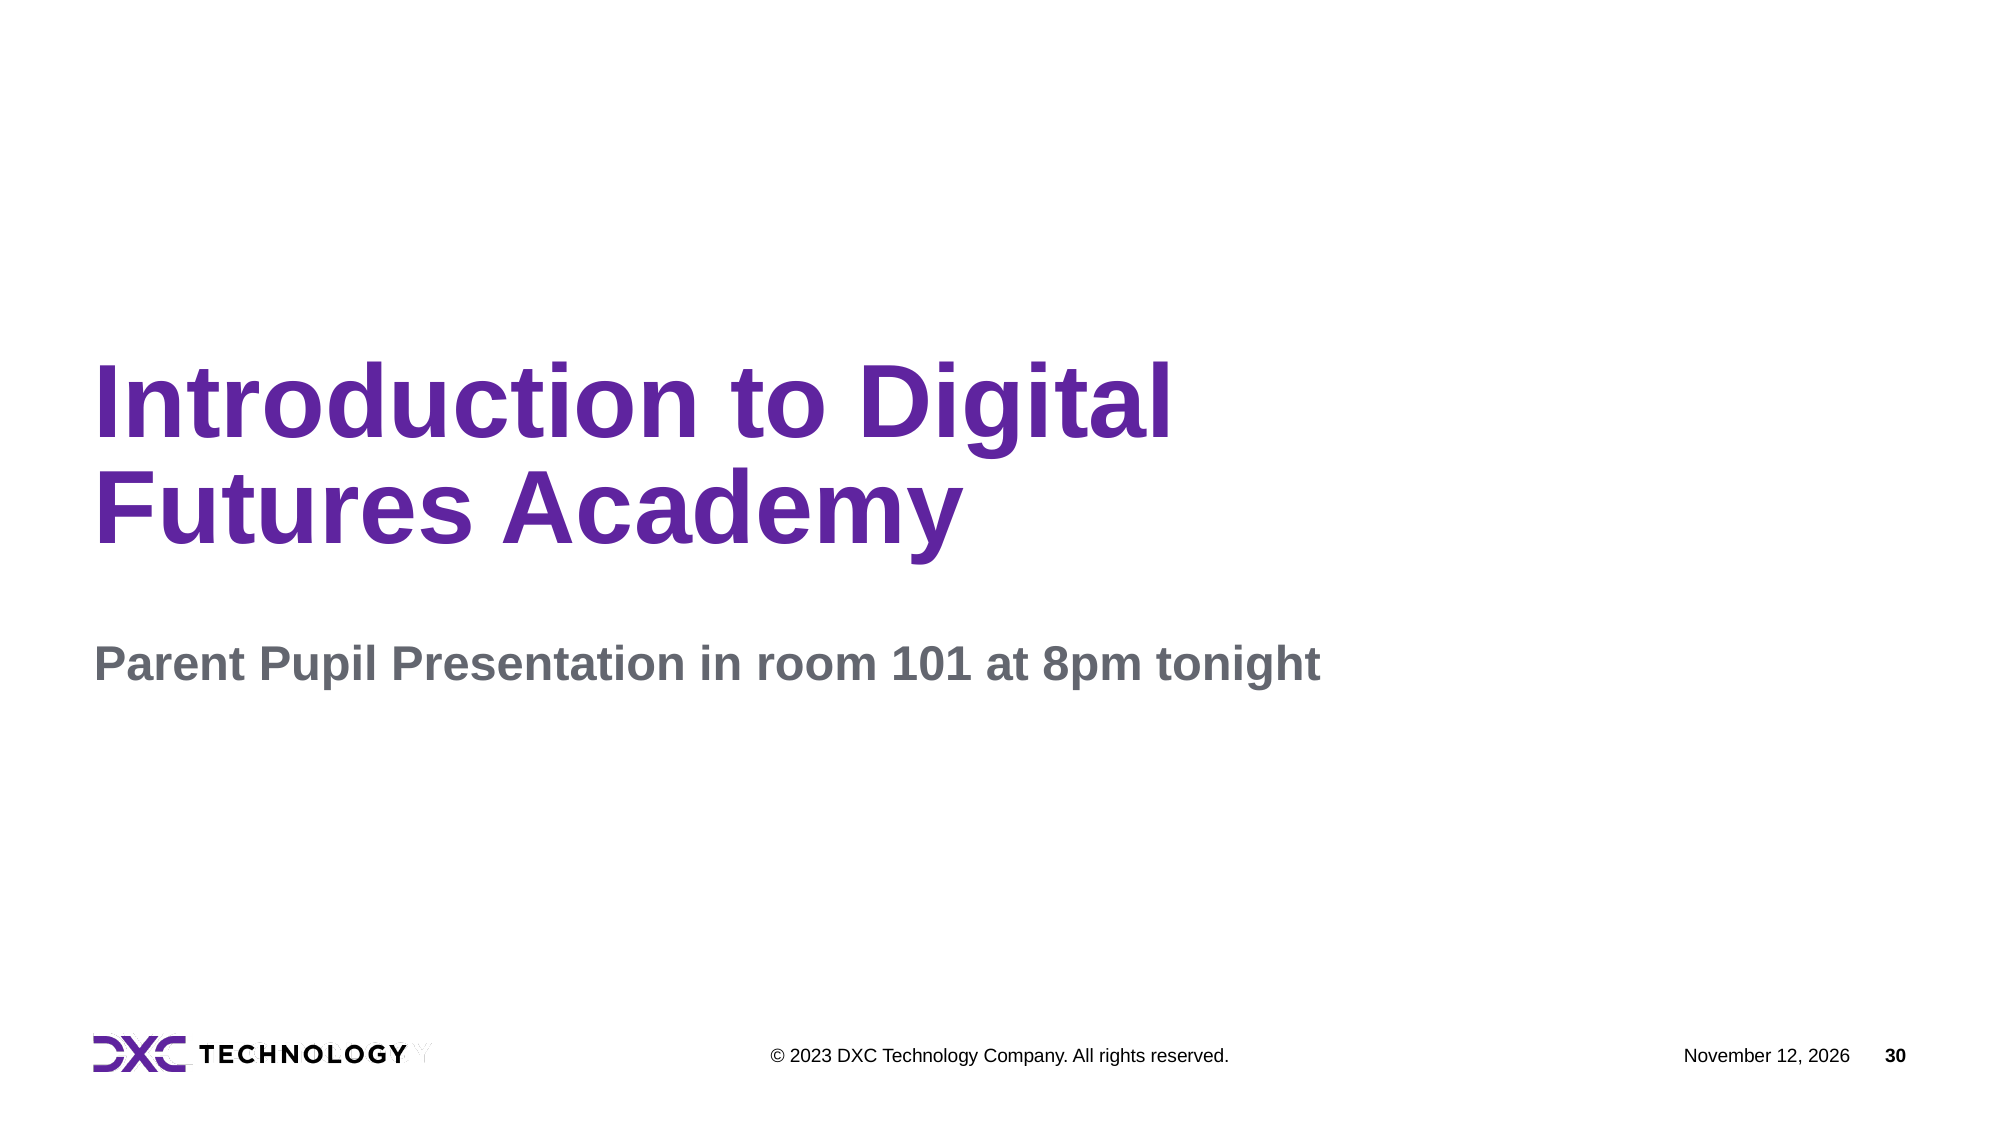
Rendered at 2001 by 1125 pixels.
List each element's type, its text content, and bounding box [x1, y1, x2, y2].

title Introduction to Digital Futures Academy [93, 306, 1518, 612]
subtitle Parent Pupil Presentation in room 101 at 8pm tonight [93, 631, 1518, 757]
picture [93, 1033, 432, 1072]
